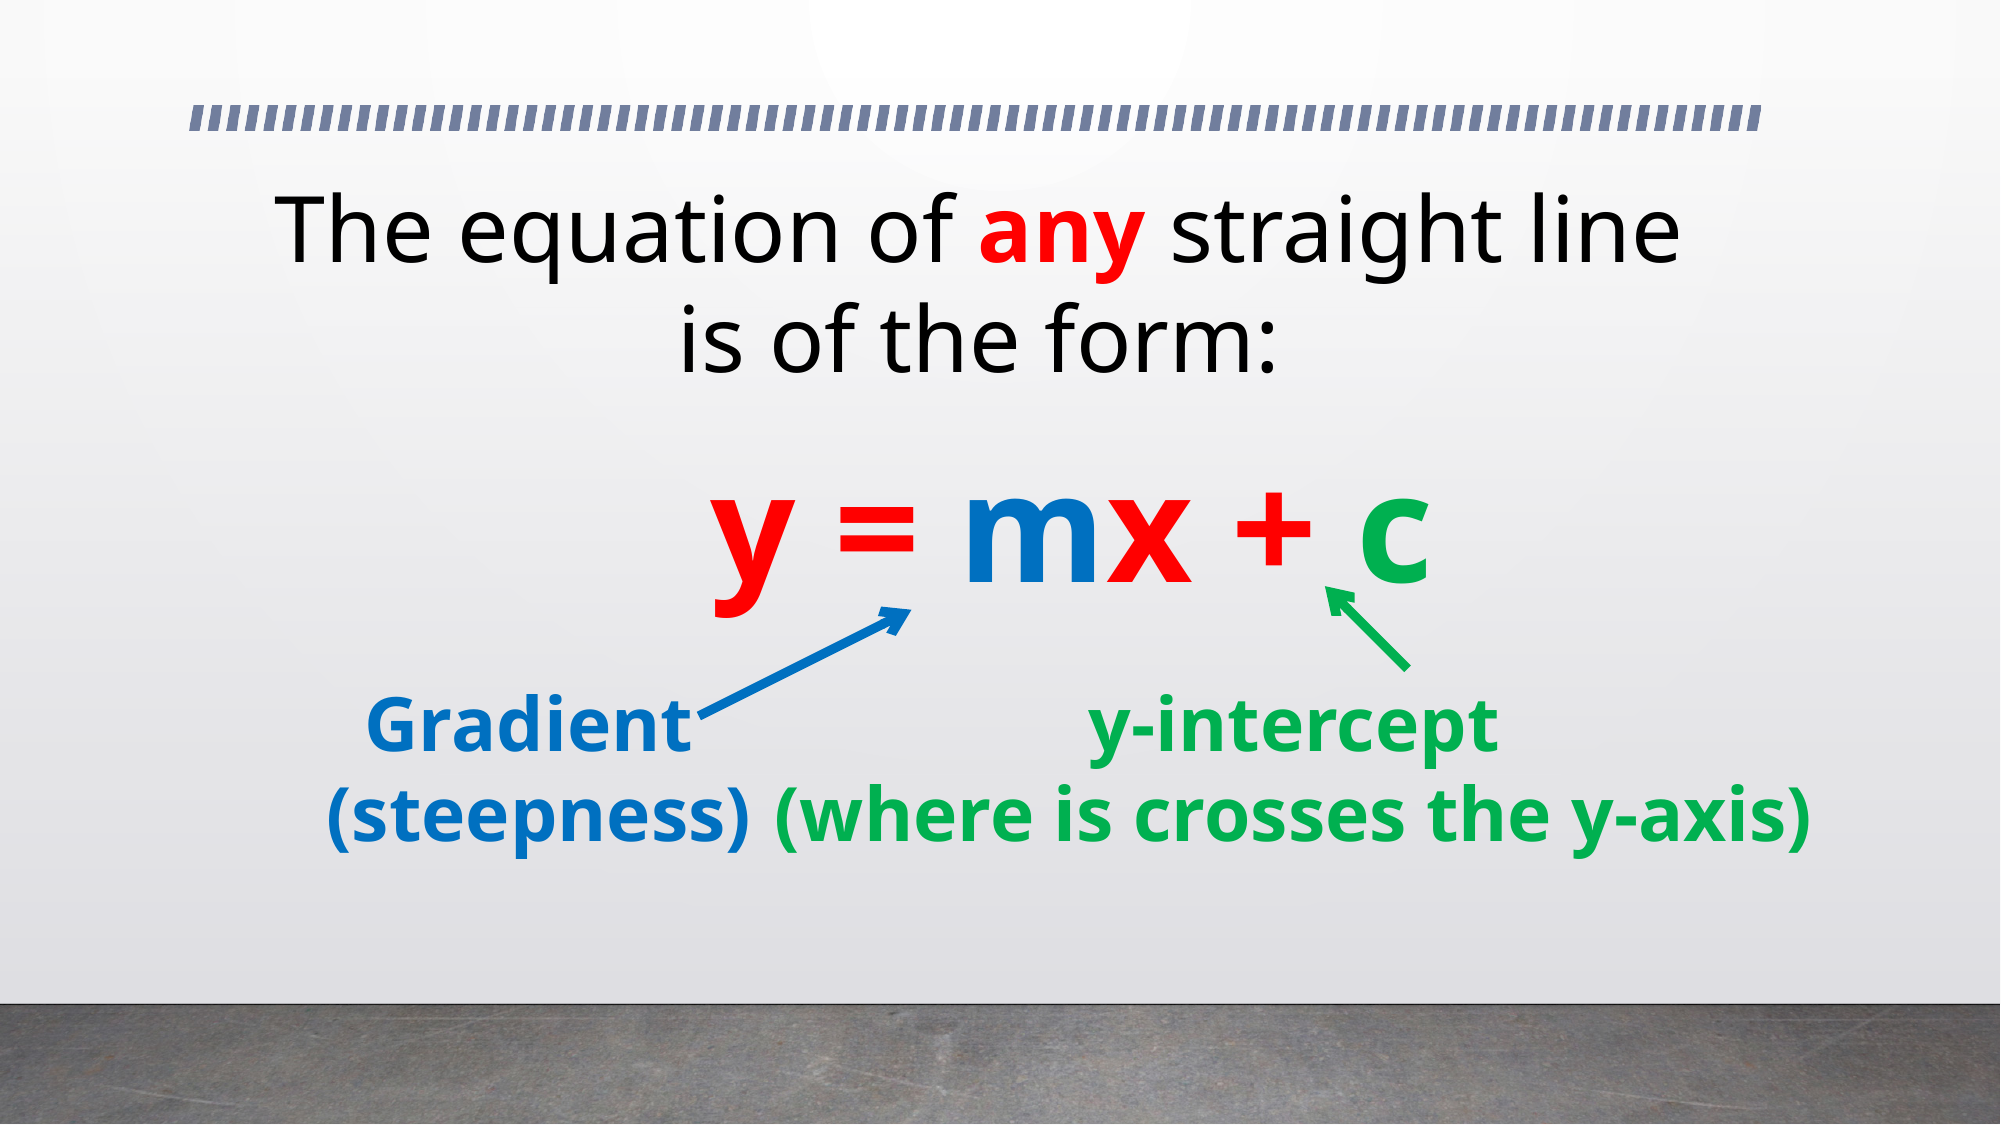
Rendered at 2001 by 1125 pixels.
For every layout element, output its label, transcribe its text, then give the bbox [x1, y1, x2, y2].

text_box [698, 609, 912, 717]
picture [0, 1004, 2000, 1124]
text_box y = mx + c [695, 424, 1449, 620]
text_box y-intercept (where is crosses the y-axis) [759, 668, 1829, 864]
text_box The equation of any straight line is of the form: [249, 163, 1709, 399]
text_box Gradient (steepness) [311, 668, 759, 864]
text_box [1324, 585, 1408, 669]
